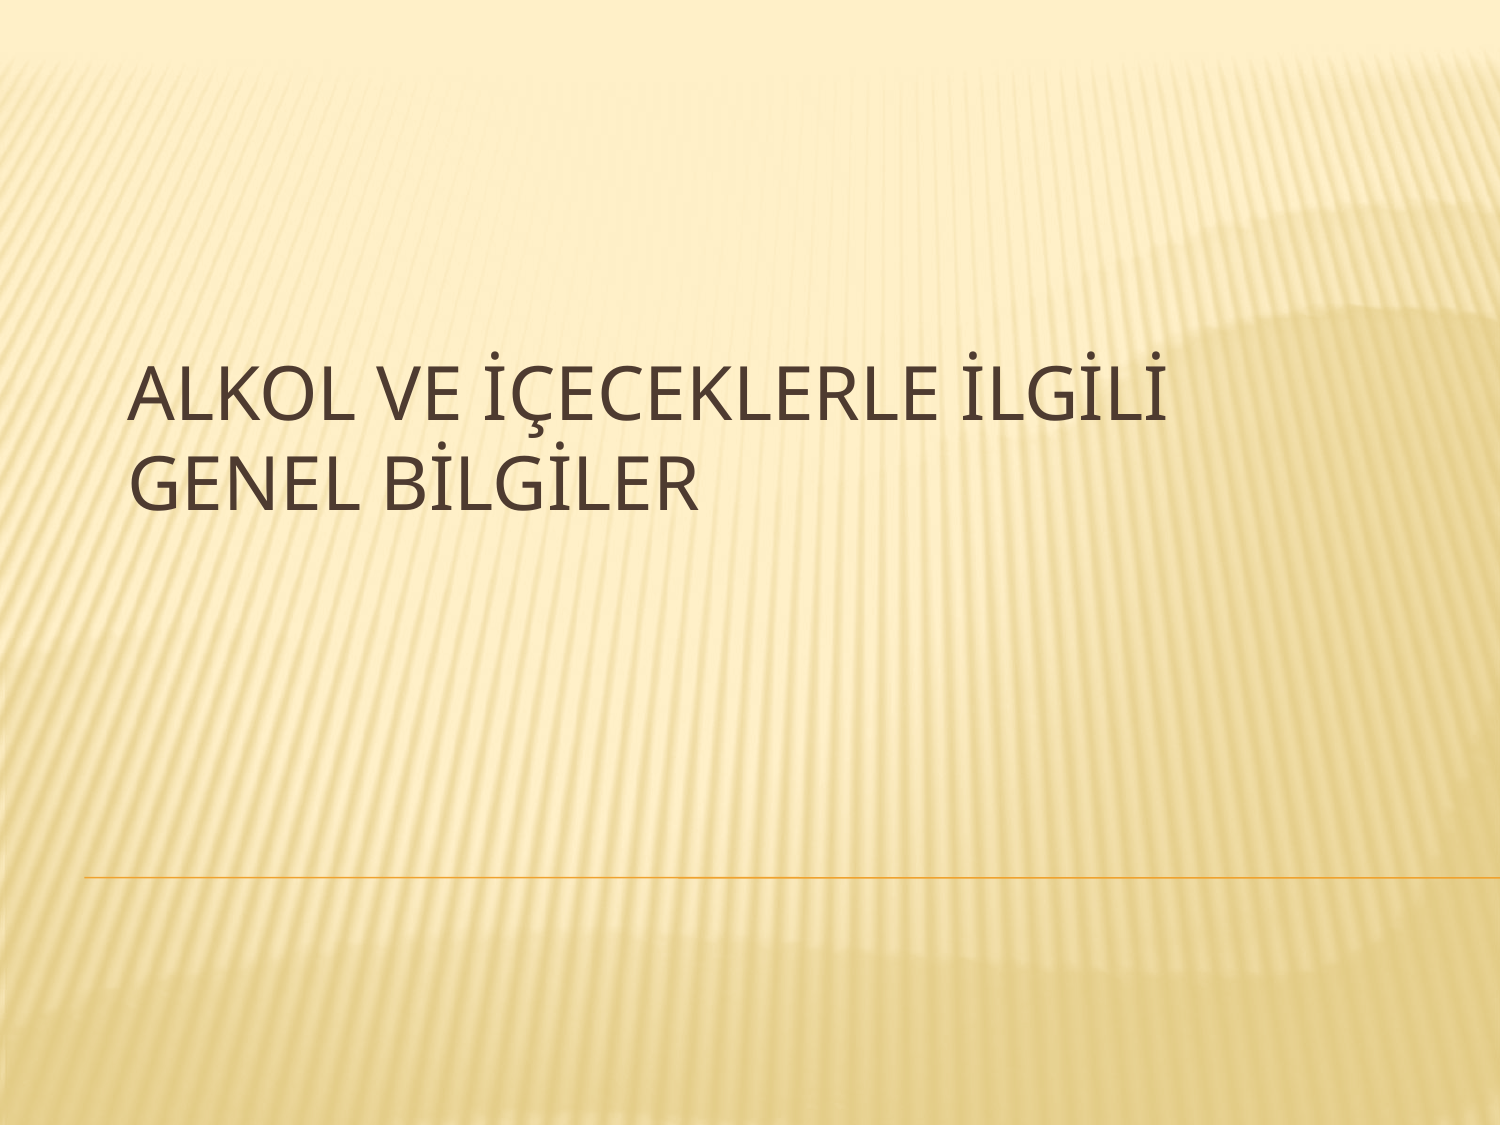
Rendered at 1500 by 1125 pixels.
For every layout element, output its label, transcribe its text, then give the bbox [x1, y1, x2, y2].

title ALKOL VE İÇECEKLERLE İLGİLİ GENEL BİLGİLER [112, 338, 1388, 717]
